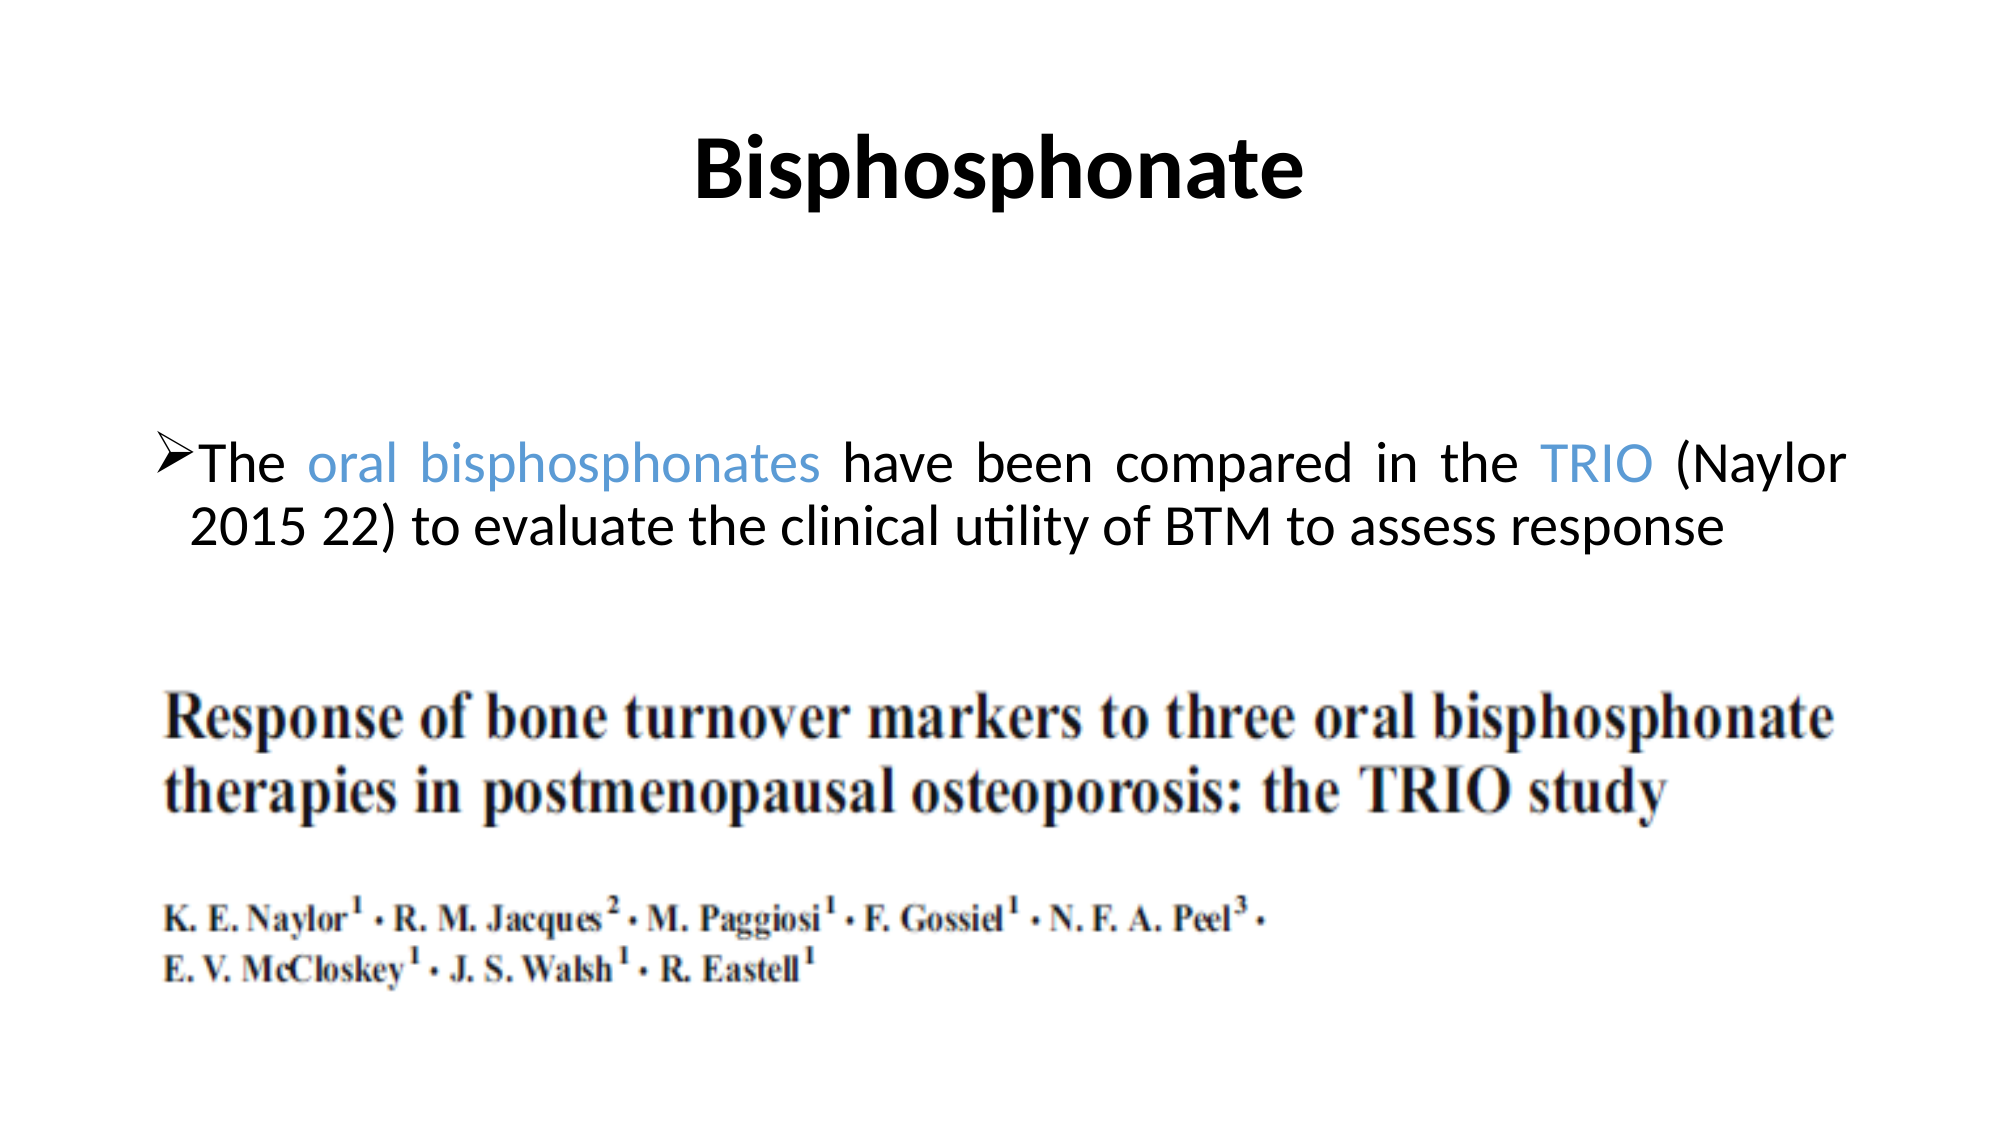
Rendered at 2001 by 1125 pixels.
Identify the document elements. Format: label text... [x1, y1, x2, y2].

picture [137, 644, 1863, 1042]
title Bisphosphonate [137, 59, 1863, 278]
list The oral bisphosphonates have been compared in the TRIO (Naylor 2015 22) to evaluate the clinical utility of BTM to assess response [137, 424, 1863, 644]
